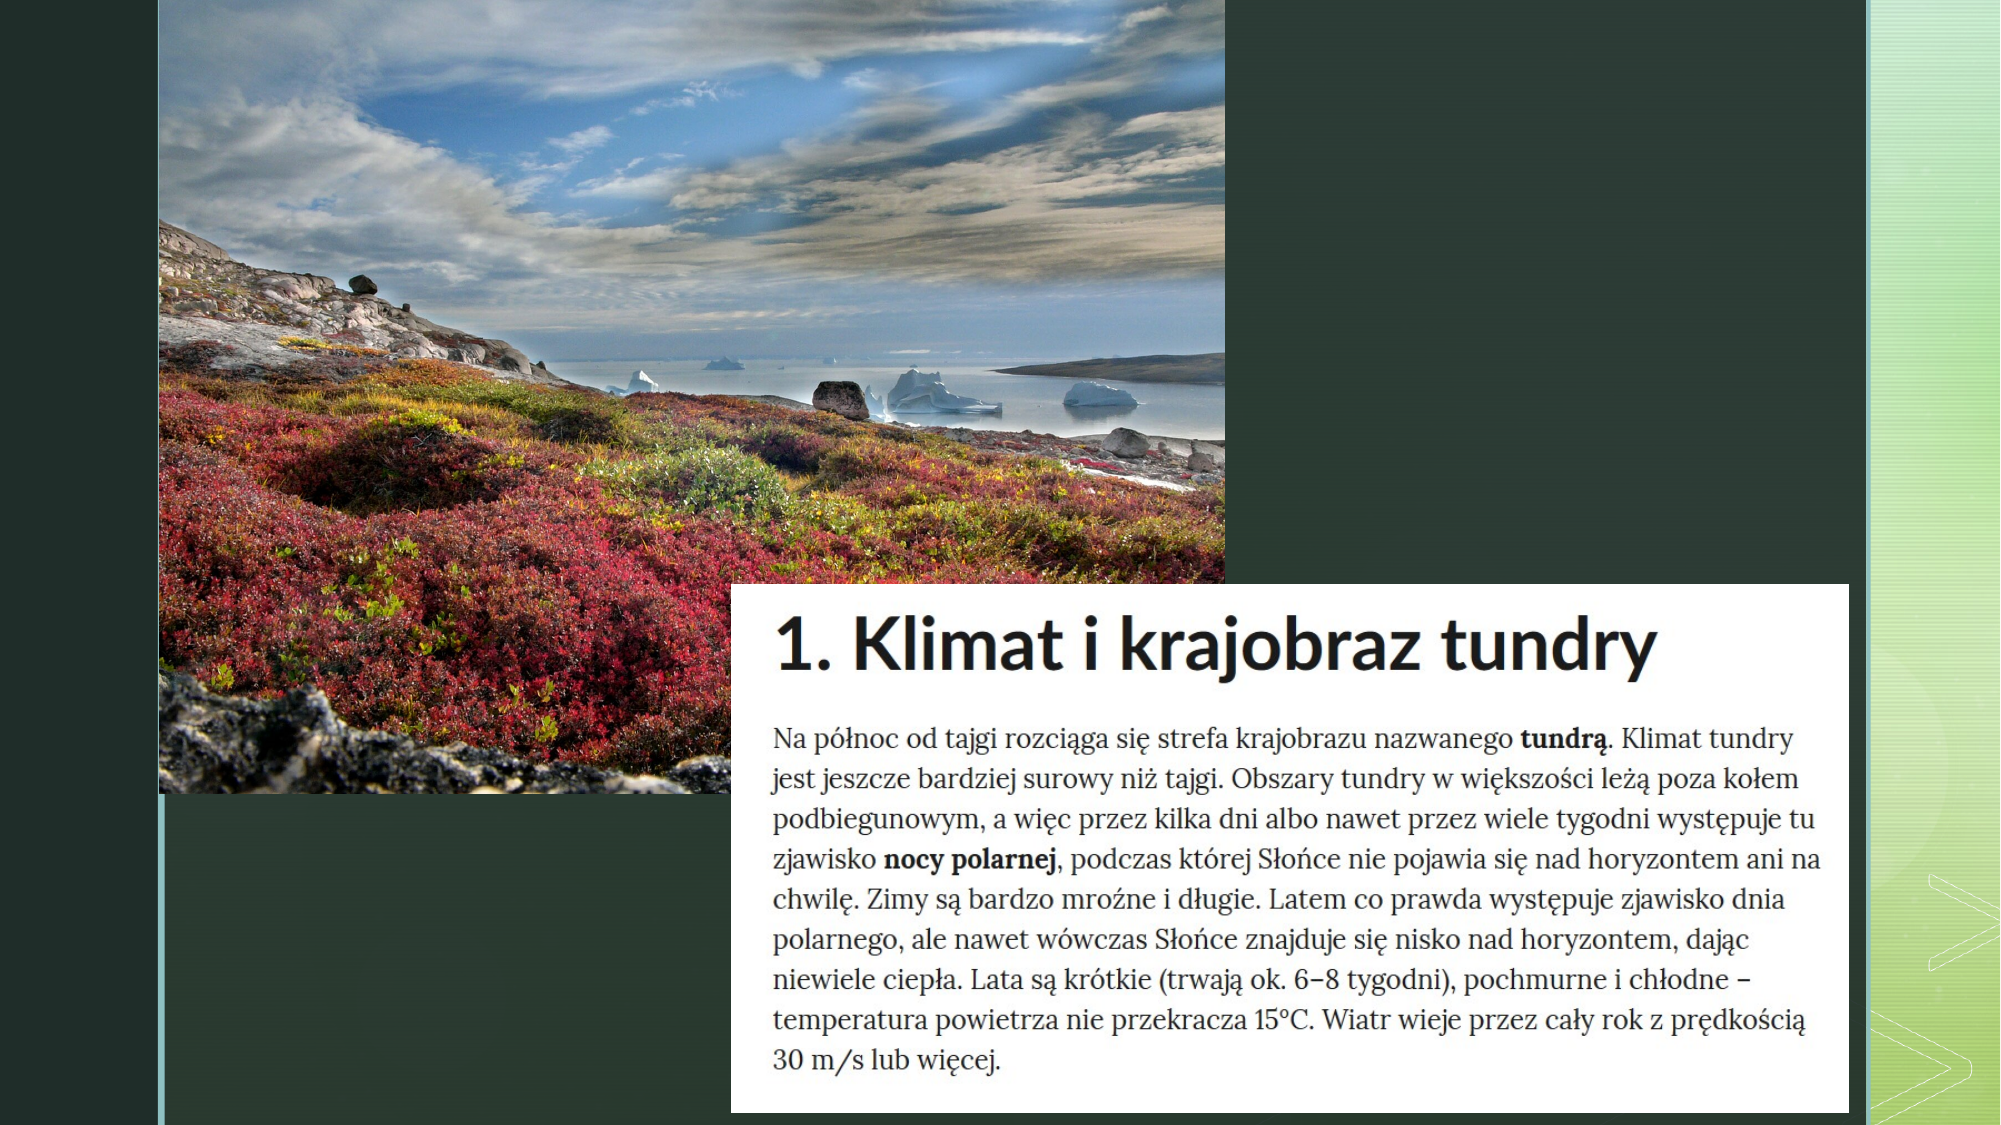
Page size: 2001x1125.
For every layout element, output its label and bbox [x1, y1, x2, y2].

picture [1871, 0, 2001, 1125]
list [731, 583, 1850, 1113]
picture [158, 0, 1226, 794]
